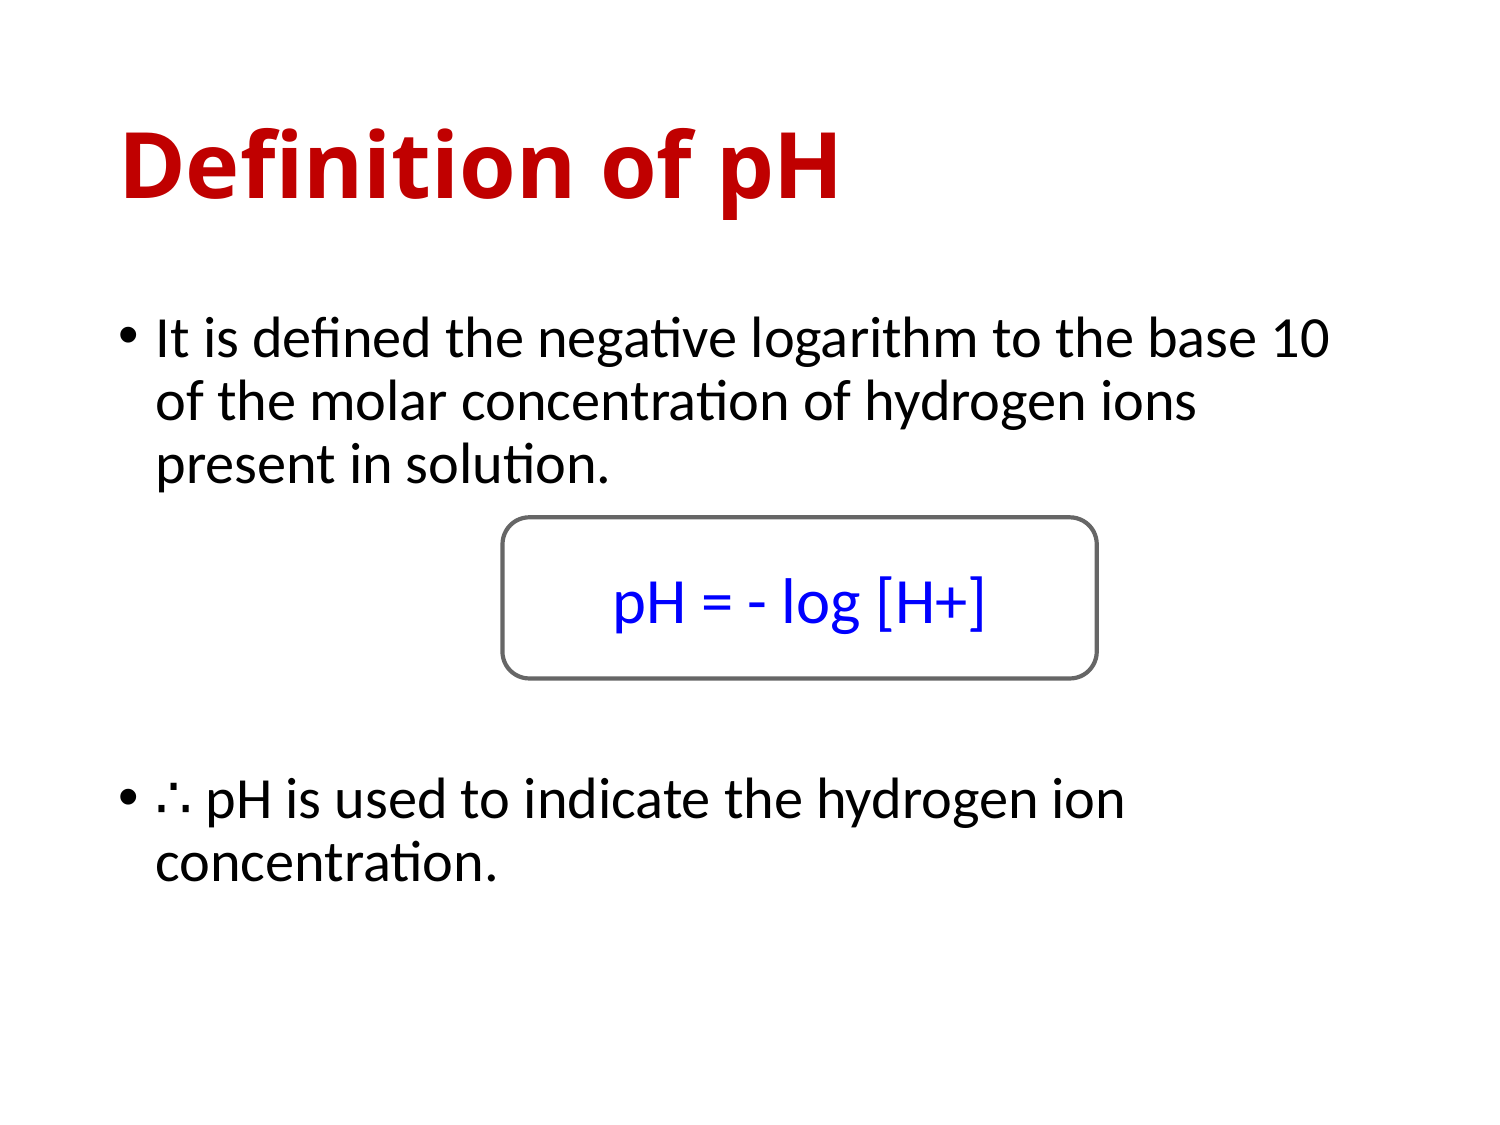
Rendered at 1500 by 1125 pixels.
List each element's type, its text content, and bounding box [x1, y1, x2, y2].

title Definition of pH [103, 59, 1397, 278]
list It is defined the negative logarithm to the base 10 of the molar concentration of hydrogen ions present in solution. ∴ pH is used to indicate the hydrogen ion concentration. [103, 299, 1397, 1014]
text_box pH = - log [H+] [502, 517, 1097, 679]
